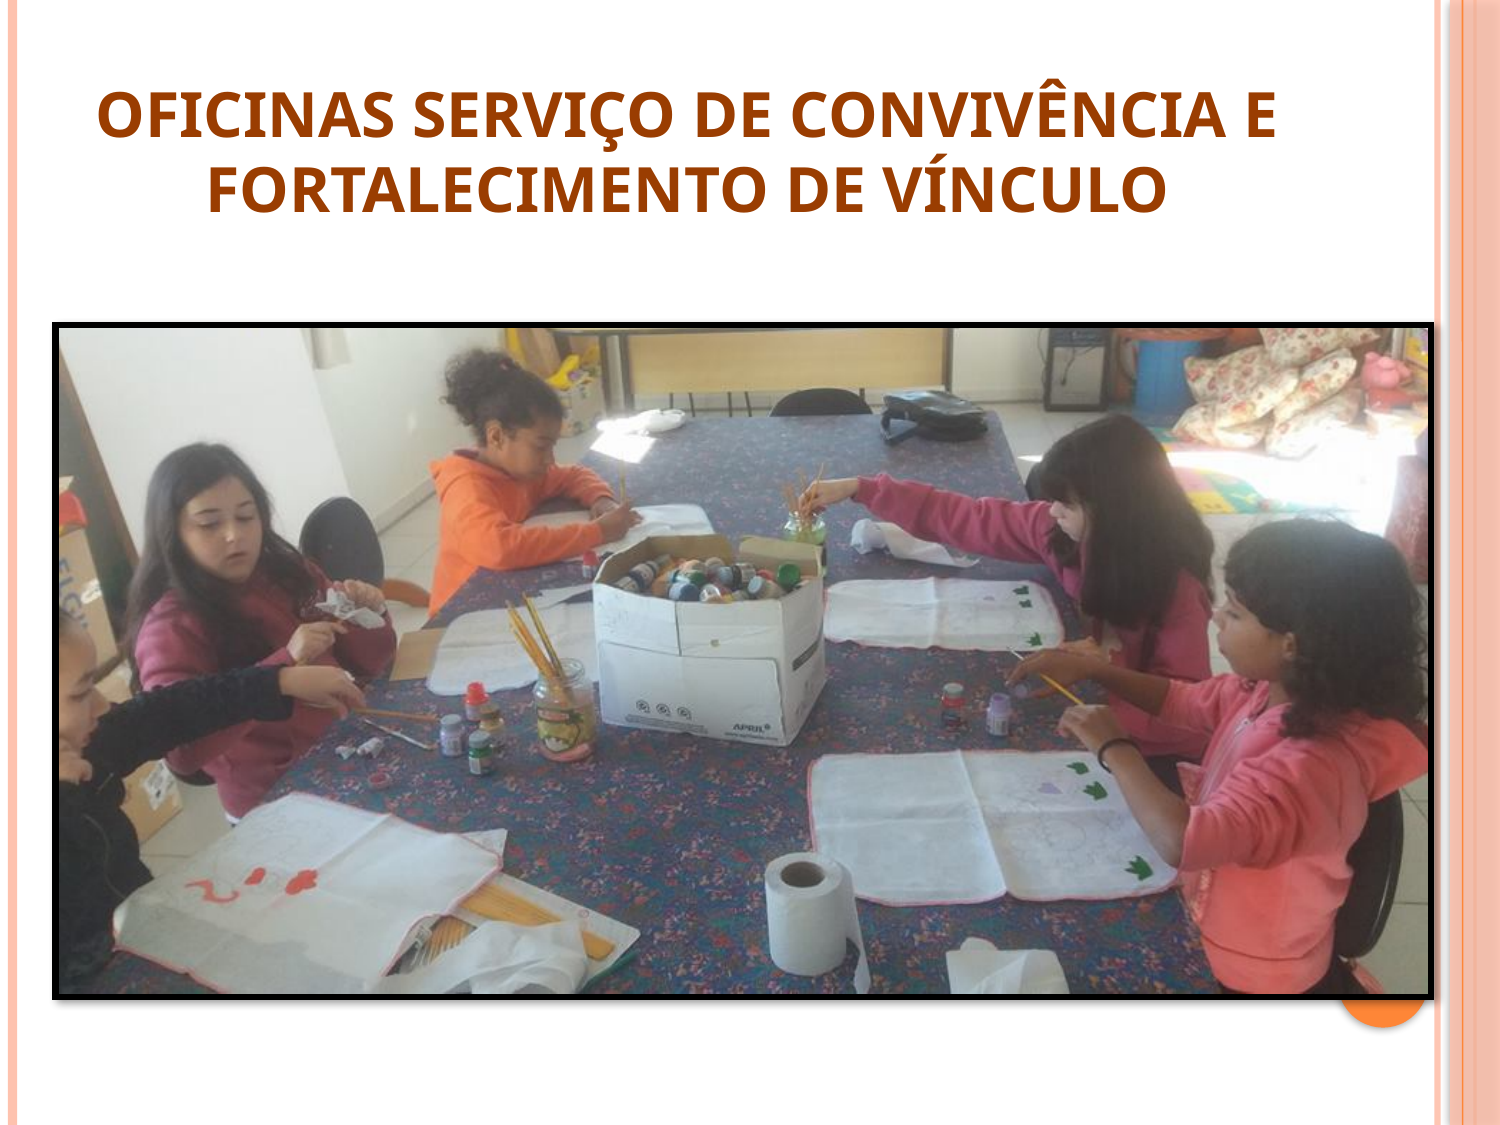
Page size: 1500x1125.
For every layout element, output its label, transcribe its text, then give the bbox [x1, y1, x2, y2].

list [58, 327, 1429, 995]
title Oficinas serviço de convivência e fortalecimento de vínculo [75, 45, 1300, 233]
